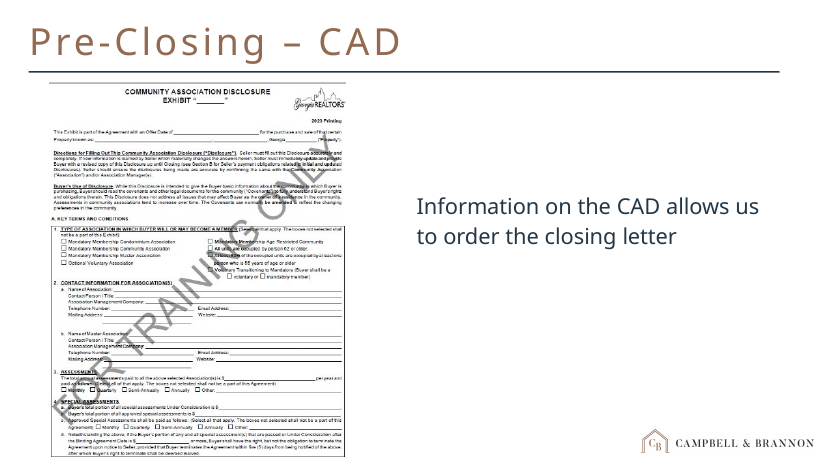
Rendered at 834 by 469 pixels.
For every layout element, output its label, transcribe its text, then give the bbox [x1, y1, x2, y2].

text_box Information on the CAD allows us to order the closing letter [416, 188, 780, 280]
picture [641, 429, 815, 453]
text_box Pre-Closing – CAD [29, 21, 587, 63]
picture [49, 82, 346, 457]
